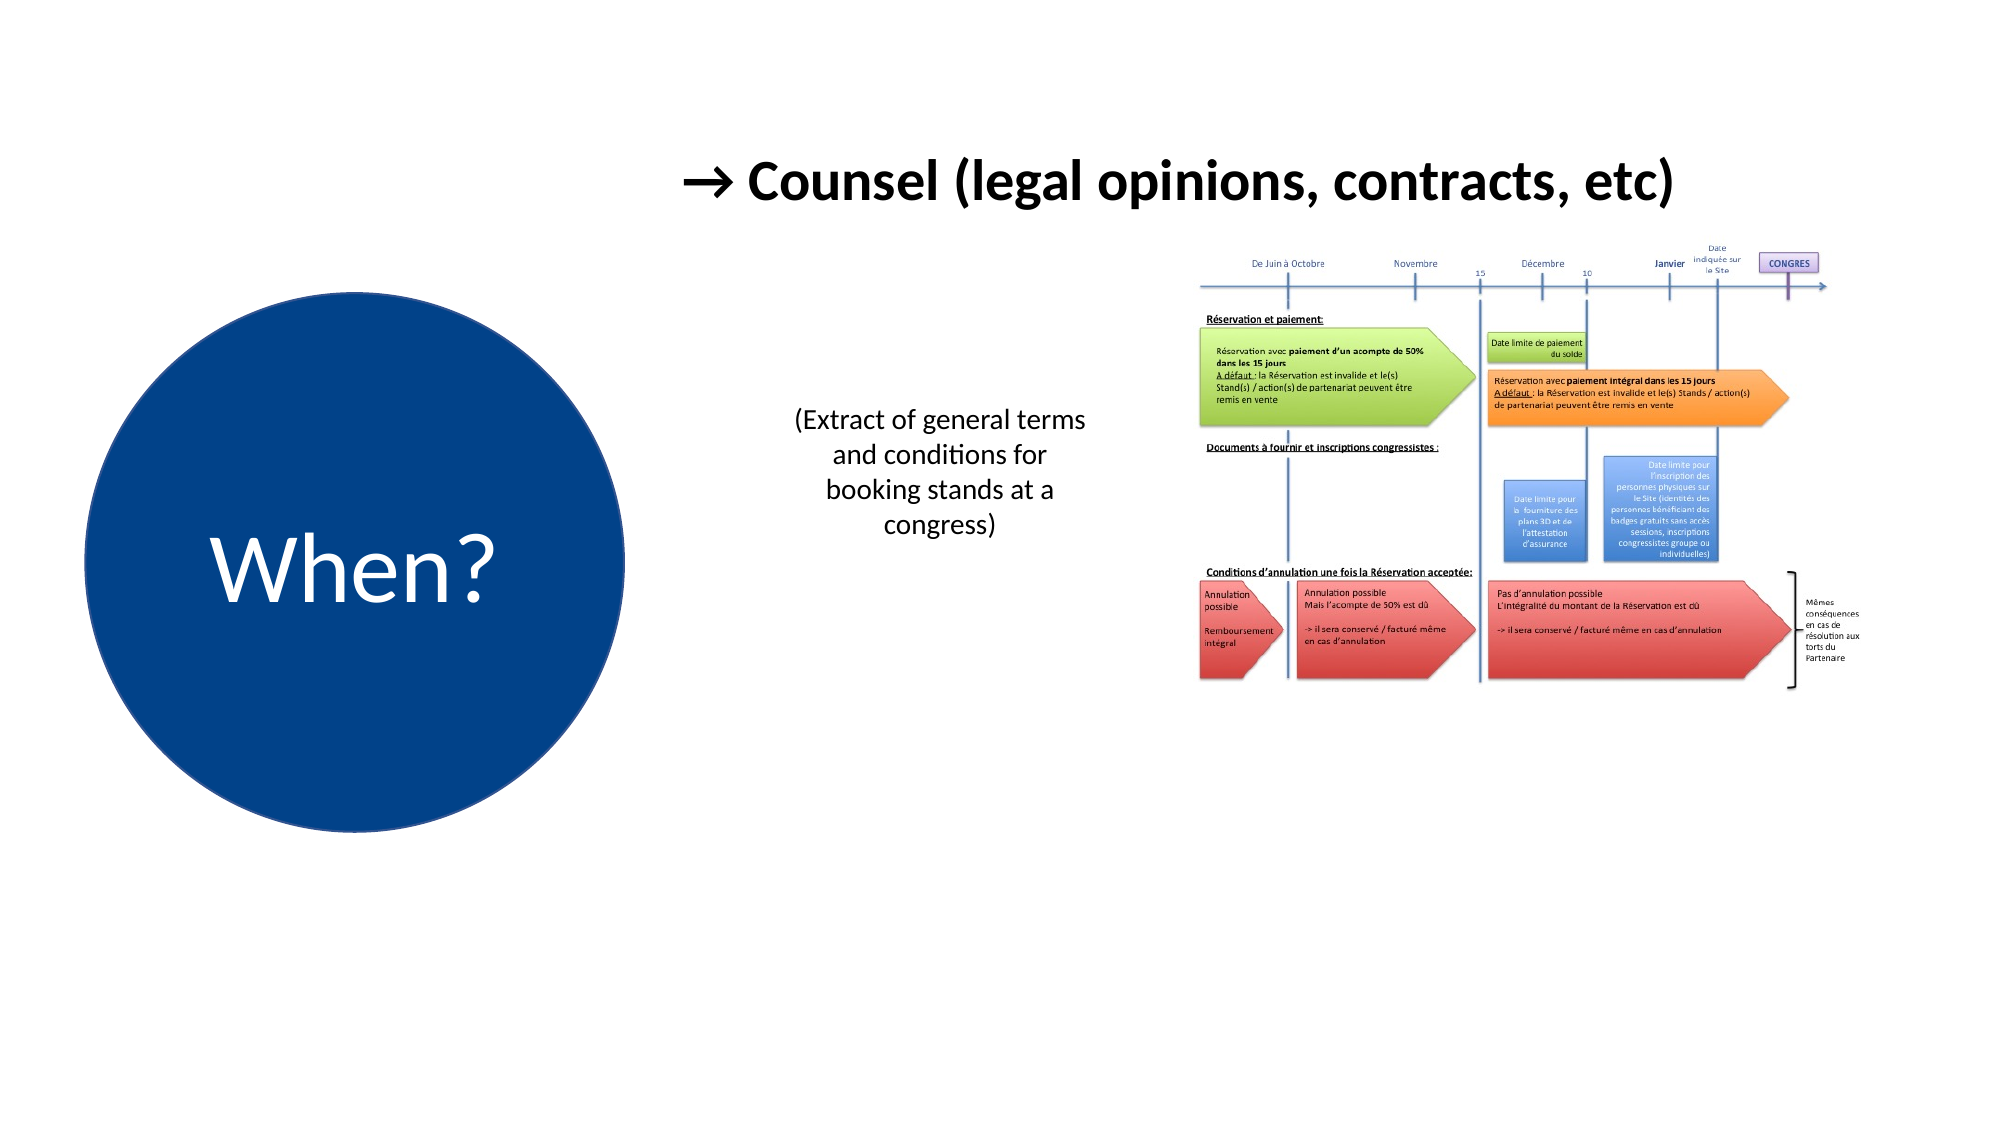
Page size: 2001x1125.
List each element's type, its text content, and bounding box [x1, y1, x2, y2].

text_box When? [84, 292, 625, 833]
text_box → Counsel (legal opinions, contracts, etc) [667, 134, 1829, 220]
picture [1193, 220, 1861, 722]
text_box (Extract of general terms and conditions for booking stands at a congress) [772, 392, 1109, 548]
